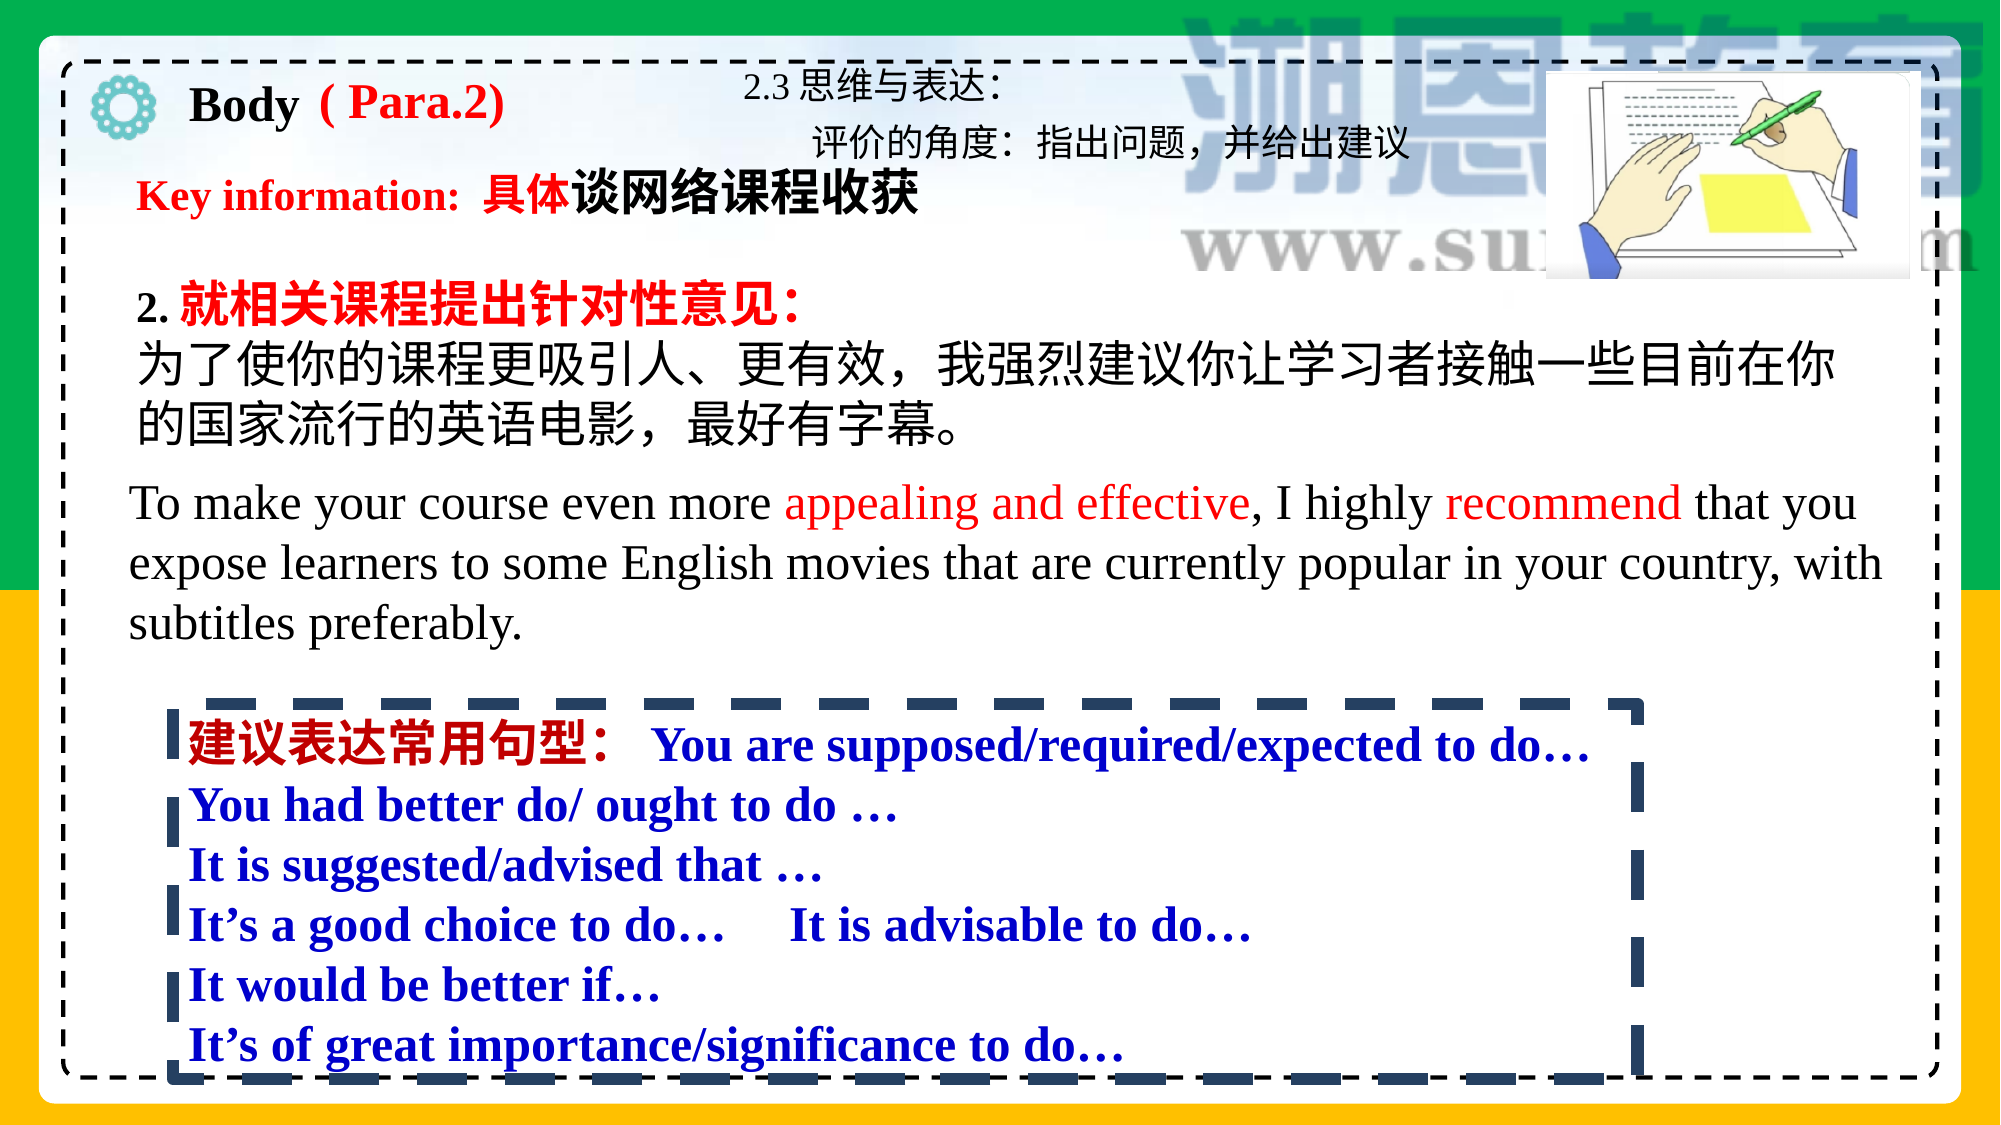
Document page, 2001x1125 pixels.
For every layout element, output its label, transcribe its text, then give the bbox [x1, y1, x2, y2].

text_box 建议表达常用句型：You are supposed/required/expected to do… You had better do/ ought to do … It is suggested/advised that … It’s a good choice to do… It is advisable to do… It would be better if… It’s of great importance/significance to do… [173, 704, 1638, 1079]
text_box ( Para.2) [304, 61, 546, 137]
picture [38, 10, 1983, 1104]
text_box Body [174, 63, 353, 139]
text_box To make your course even more appealing and effective, I highly recommend that you expose learners to some English movies that are currently popular in your country, with subtitles preferably. [114, 462, 1921, 658]
text_box Key information: 具体谈网络课程收获 2.就相关课程提出针对性意见： 为了使你的课程更吸引人、更有效，我强烈建议你让学习者接触一些目前在你的国家流行的英语电影，最好有字幕。 [121, 152, 1898, 462]
text_box 2.3思维与表达： 评价的角度：指出问题，并给出建议 [728, 54, 1597, 175]
